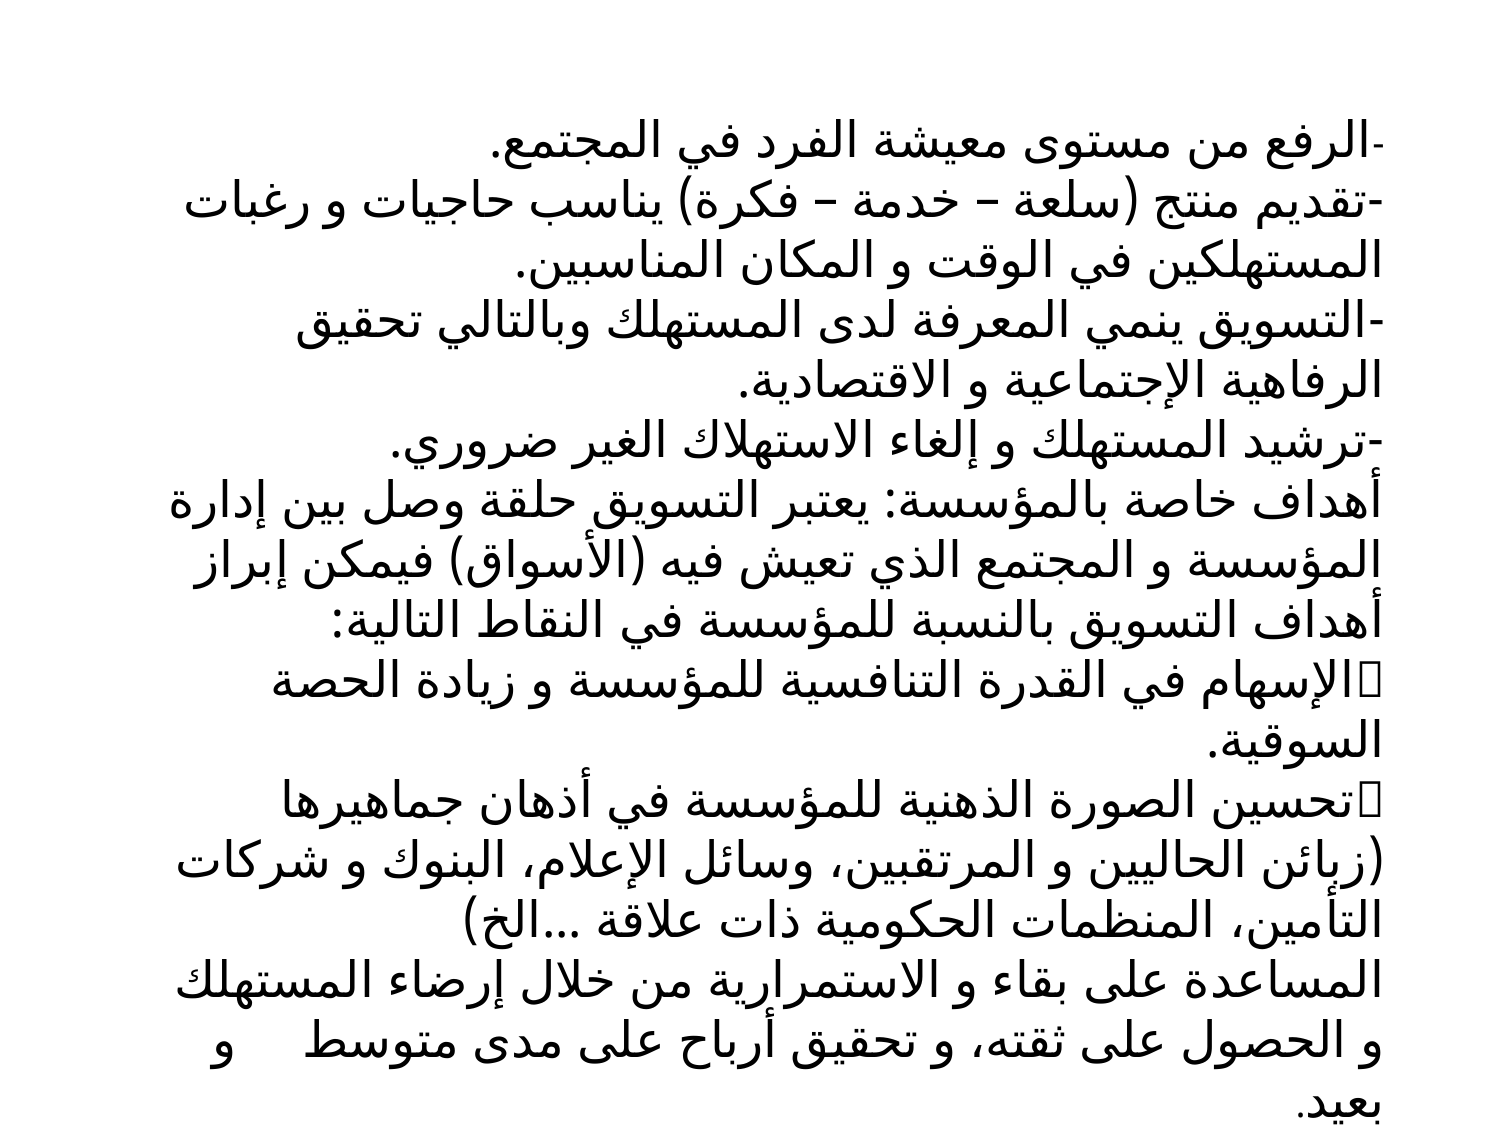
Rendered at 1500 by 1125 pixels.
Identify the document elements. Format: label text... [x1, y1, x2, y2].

text_box -الرفع من مستوى معيشة الفرد في المجتمع. -تقديم منتج (سلعة – خدمة – فكرة) يناسب حاجيات و رغبات المستهلكين في الوقت و المكان المناسبين. -التسويق ينمي المعرفة لدى المستهلك وبالتالي تحقيق الرفاهية الإجتماعية و الاقتصادية. -ترشيد المستهلك و إلغاء الاستهلاك الغير ضروري. أهداف خاصة بالمؤسسة: يعتبر التسويق حلقة وصل بين إدارة المؤسسة و المجتمع الذي تعيش فيه (الأسواق) فيمكن إبراز أهداف التسويق بالنسبة للمؤسسة في النقاط التالية: الإسهام في القدرة التنافسية للمؤسسة و زيادة الحصة السوقية. تحسين الصورة الذهنية للمؤسسة في أذهان جماهيرها (زبائن الحاليين و المرتقبين، وسائل الإعلام، البنوك و شركات التأمين، المنظمات الحكومية ذات علاقة ...الخ) المساعدة على بقاء و الاستمرارية من خلال إرضاء المستهلك و الحصول على ثقته، و تحقيق أرباح على مدى متوسط و بعيد. [147, 100, 1400, 1125]
